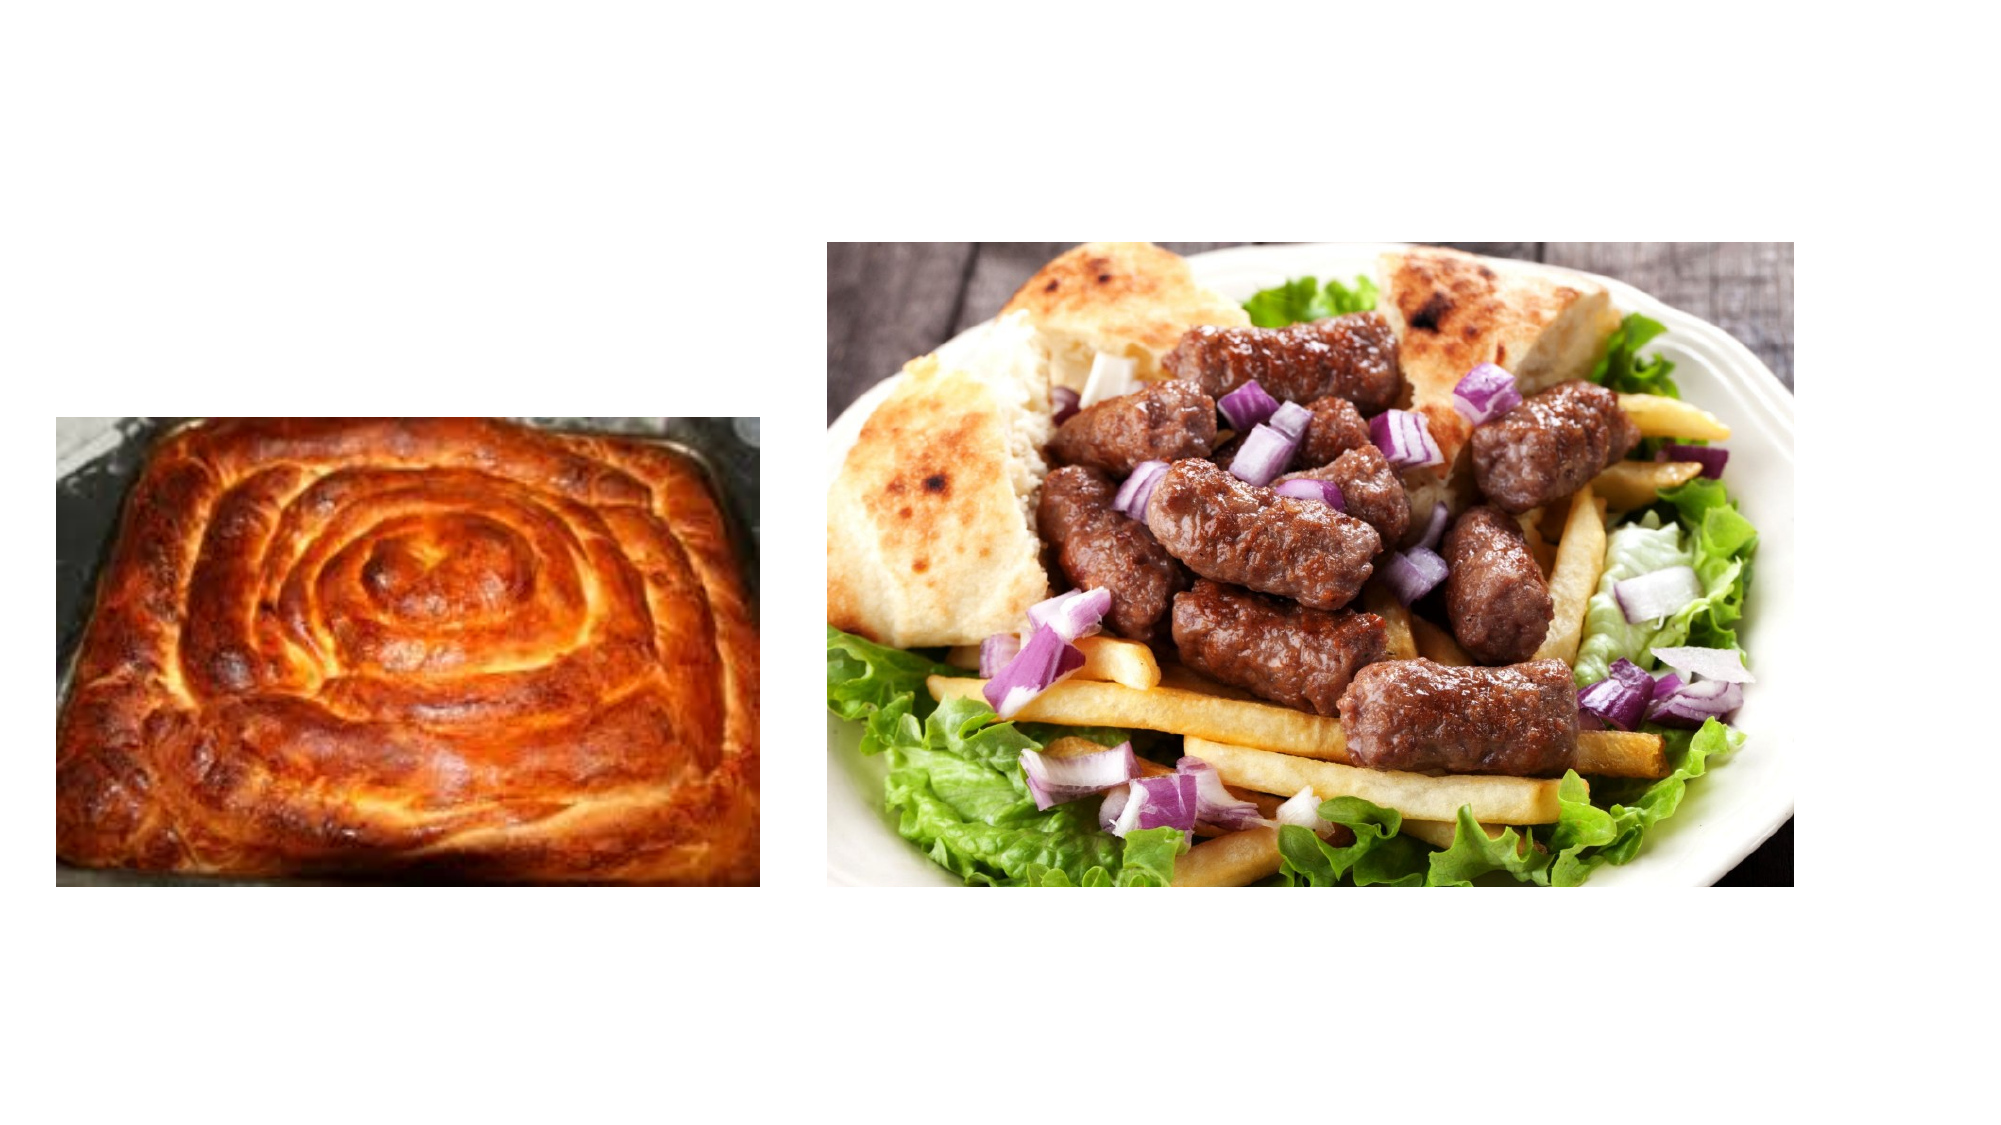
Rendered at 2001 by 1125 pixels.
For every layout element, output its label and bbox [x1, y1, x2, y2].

picture [56, 417, 760, 887]
picture [827, 242, 1794, 887]
